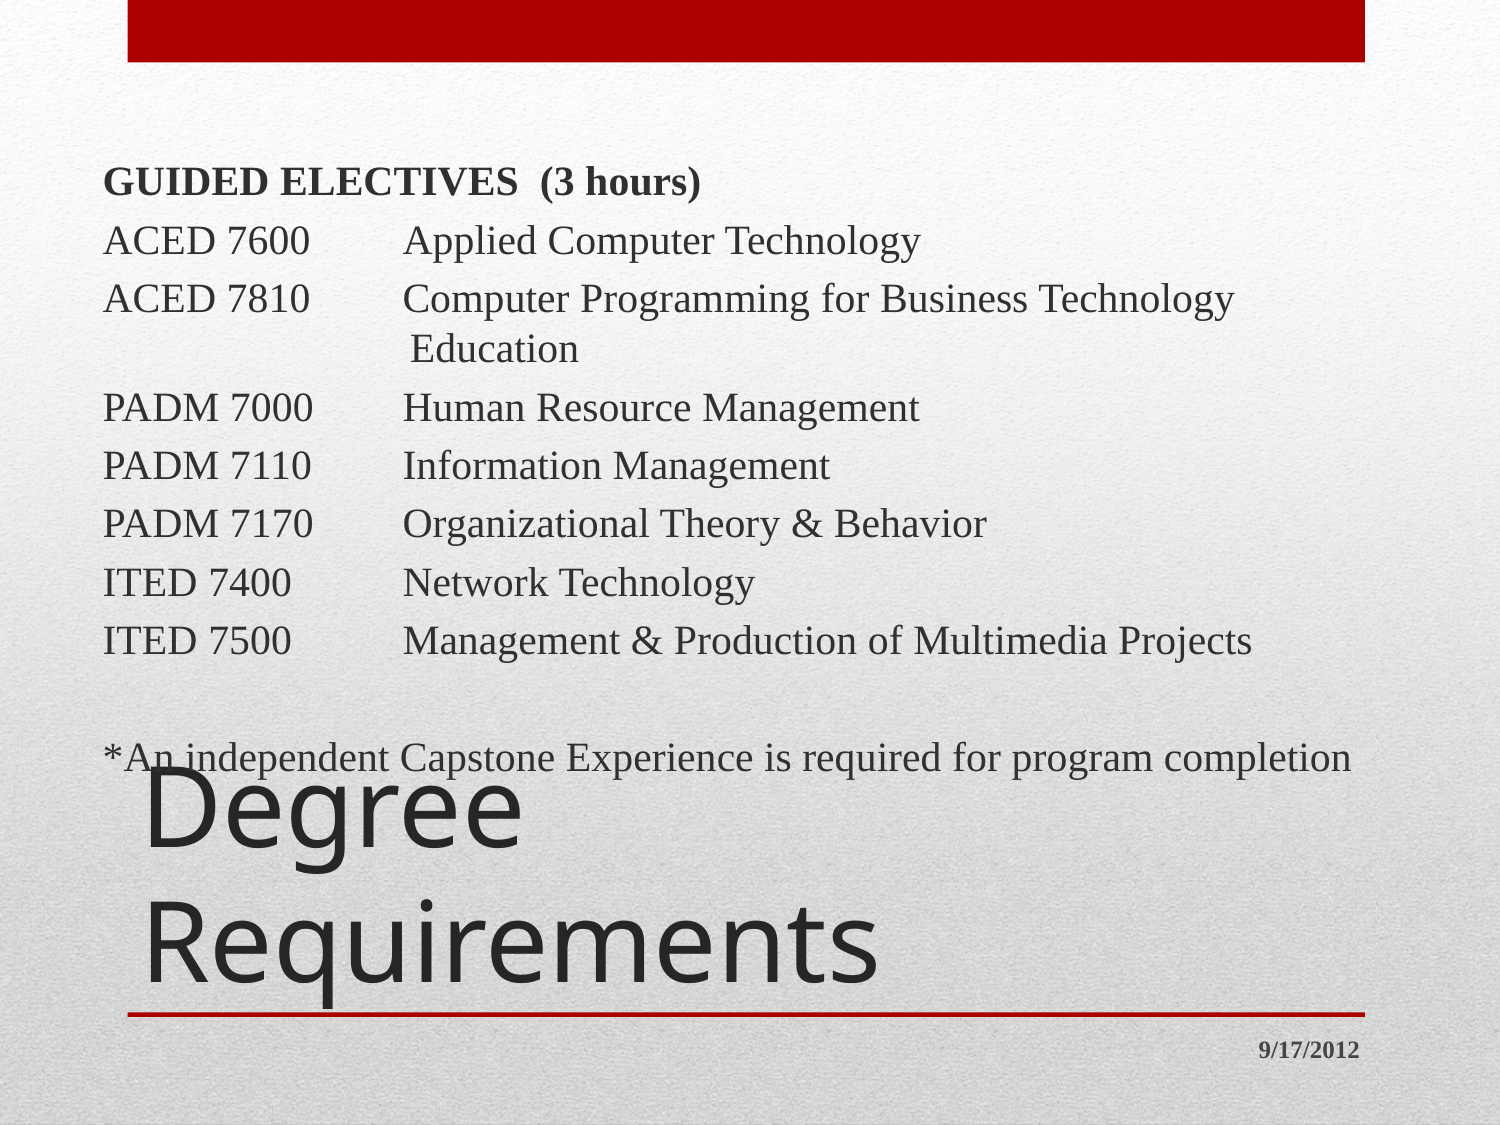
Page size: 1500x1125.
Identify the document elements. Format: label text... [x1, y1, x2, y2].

list GUIDED ELECTIVES (3 hours) ACED 7600 Applied Computer Technology ACED 7810 Computer Programming for Business Technology Education PADM 7000 Human Resource Management PADM 7110 Information Management PADM 7170 Organizational Theory & Behavior ITED 7400 Network Technology ITED 7500 Management & Production of Multimedia Projects *An independent Capstone Experience is required for program completion [87, 125, 1413, 868]
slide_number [1025, 1018, 1375, 1079]
title Degree Requirements [125, 868, 1238, 1013]
